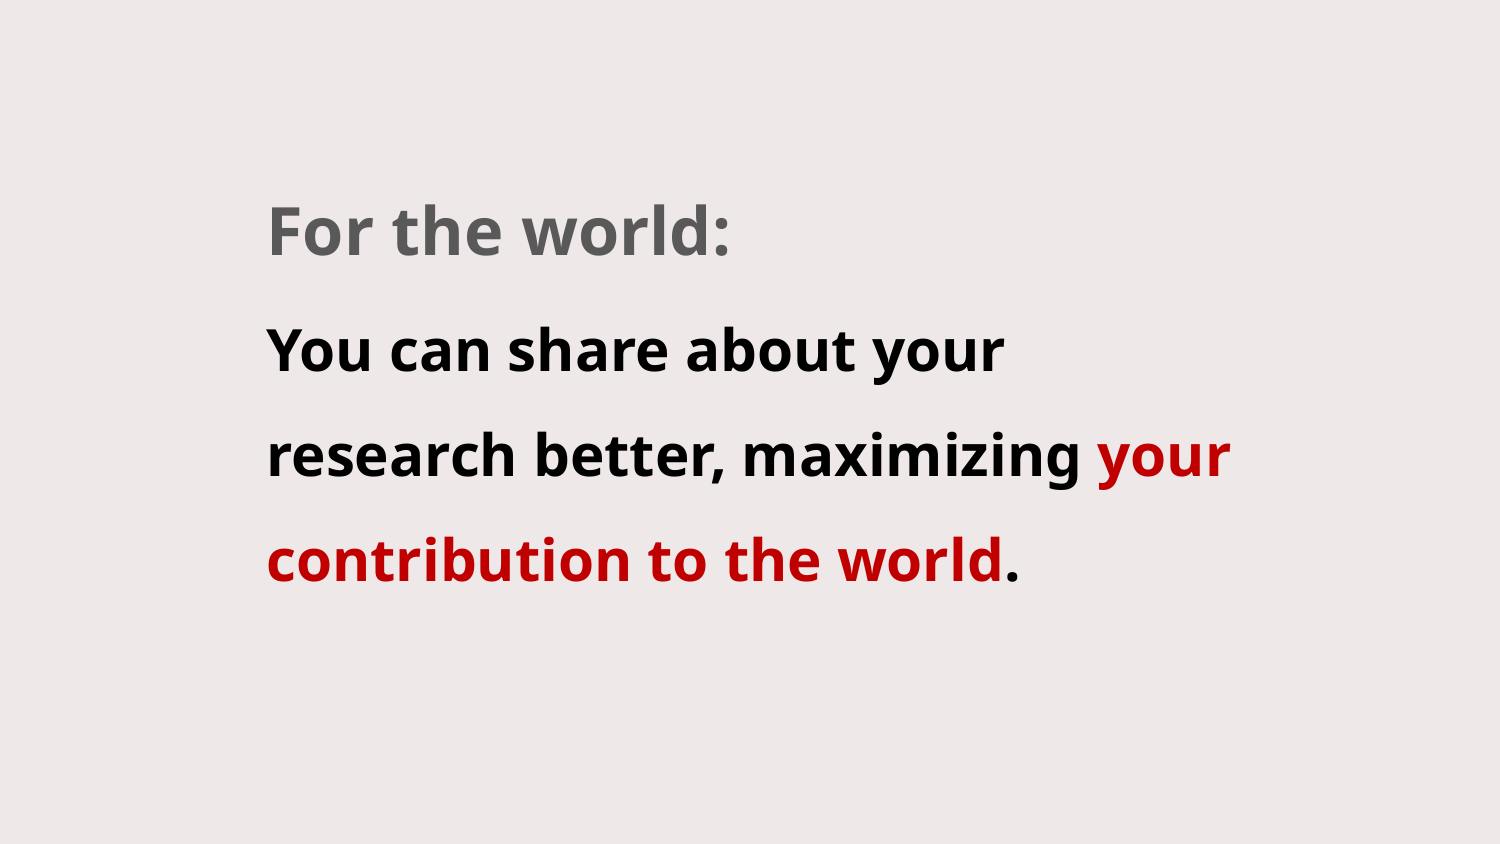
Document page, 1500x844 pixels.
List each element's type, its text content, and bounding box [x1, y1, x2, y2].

text_box You can share about your research better, maximizing your contribution to the world. [251, 270, 1249, 619]
text_box [282, 289, 1367, 638]
text_box For the world: [251, 141, 1132, 271]
